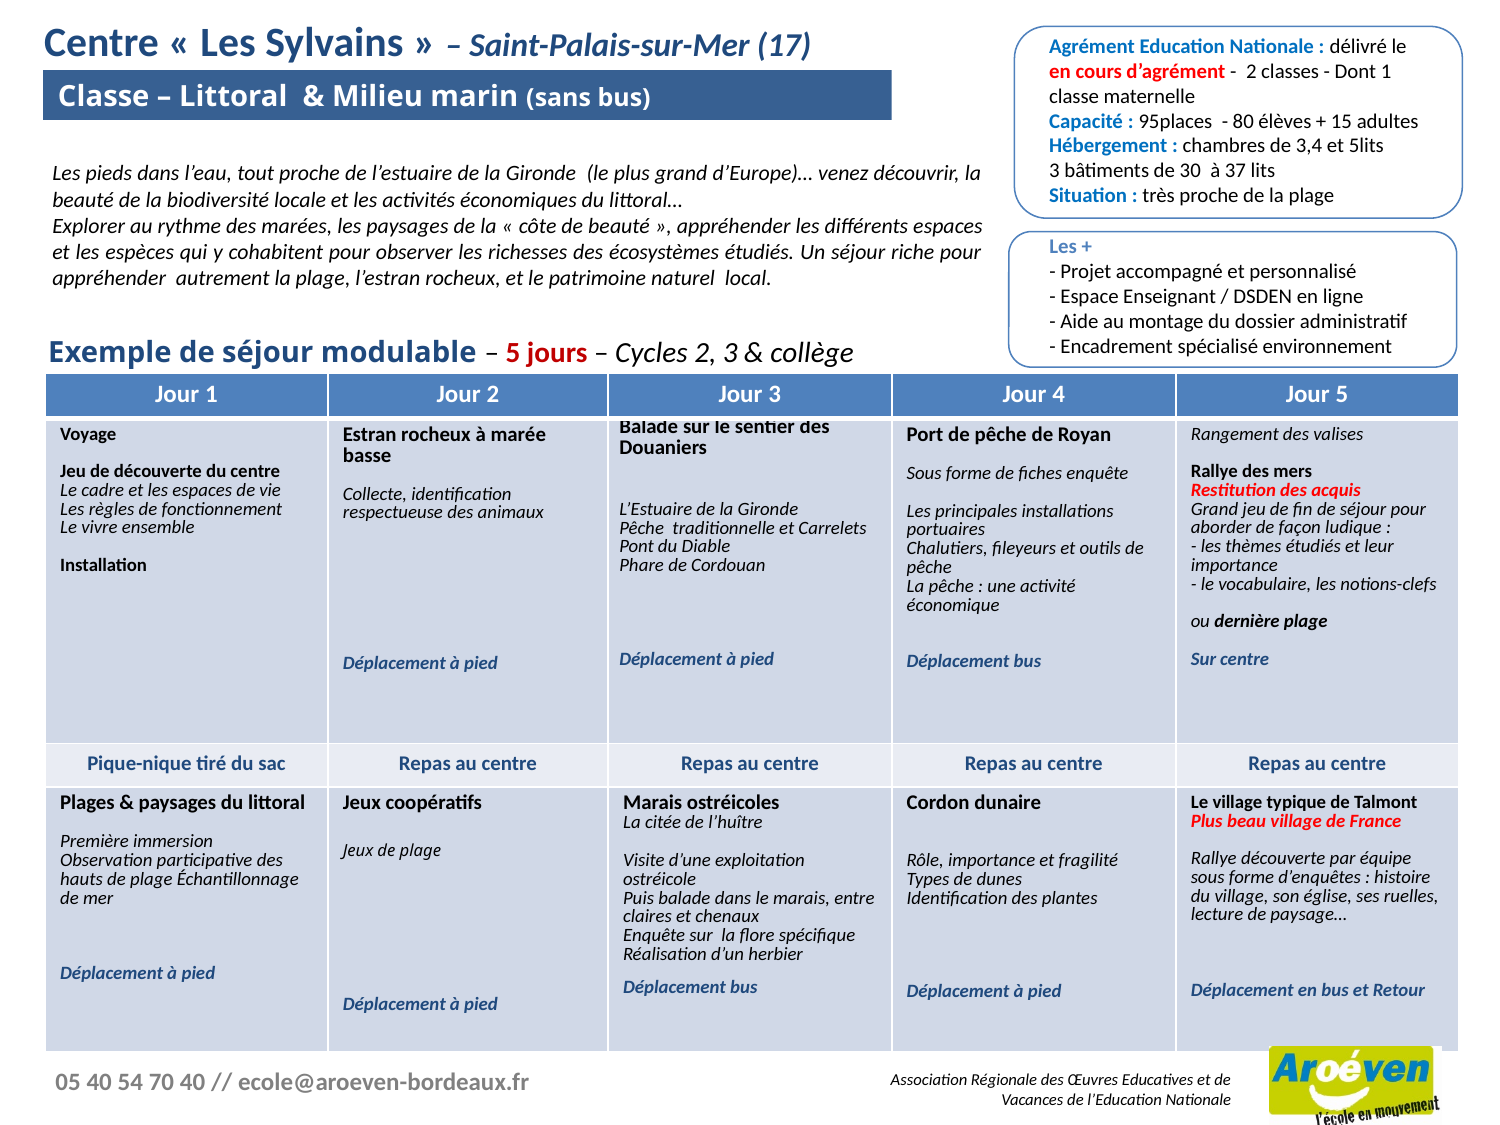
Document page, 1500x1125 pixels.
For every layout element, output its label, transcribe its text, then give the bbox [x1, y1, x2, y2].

table_cell Repas au centre [1177, 744, 1458, 786]
table_header Jour 2 [329, 376, 607, 416]
table_cell Jeux coopératifs Jeux de plage Déplacement à pied [329, 788, 607, 1051]
text_box Centre « Les Sylvains » – Saint-Palais-sur-Mer (17) [29, 7, 998, 73]
table_cell Repas au centre [329, 744, 607, 786]
text_box Les + - Projet accompagné et personnalisé - Espace Enseignant / DSDEN en ligne - Aide au montage du dossier administratif - Encadrement spécialisé environnement [1034, 225, 1463, 366]
table_cell Repas au centre [609, 744, 891, 786]
table_cell Repas au centre [893, 744, 1175, 786]
table_cell Voyage Jeu de découverte du centre Le cadre et les espaces de vie Les règles de fonctionnement Le vivre ensemble Installation [46, 421, 327, 743]
table_header Jour 4 [893, 374, 1175, 416]
text_box Association Régionale des Œuvres Educatives et de Vacances de l’Education Nationale [844, 1061, 1247, 1117]
text_box Les pieds dans l’eau, tout proche de l’estuaire de la Gironde (le plus grand d’Europe)… venez découvrir, la beauté de la biodiversité locale et les activités économiques du littoral… Explorer au rythme des marées, les paysages de la « côte de beauté », appréhender les différents espaces et les espèces qui y cohabitent pour observer les richesses des écosystèmes étudiés. Un séjour riche pour appréhender autrement la plage, l’estran rocheux, et le patrimoine naturel local. [37, 125, 999, 298]
picture [1269, 1046, 1442, 1125]
table_cell Marais ostréicoles La citée de l’huître Visite d’une exploitation ostréicole Puis balade dans le marais, entre claires et chenaux Enquête sur la flore spécifique Réalisation d’un herbier Déplacement bus [609, 788, 891, 1051]
table_cell Plages & paysages du littoral Première immersion Observation participative des hauts de plage Échantillonnage de mer Déplacement à pied [46, 788, 327, 1051]
table_cell Port de pêche de Royan Sous forme de fiches enquête Les principales installations portuaires Chalutiers, fileyeurs et outils de pêche La pêche : une activité économique Déplacement bus [893, 421, 1175, 743]
table_header Jour 1 [46, 376, 327, 416]
text_box [1006, 229, 1447, 370]
table_cell Estran rocheux à marée basse Collecte, identification respectueuse des animaux Déplacement à pied [329, 421, 607, 743]
text_box Agrément Education Nationale : délivré le en cours d’agrément - 2 classes - Dont 1 classe maternelle Capacité : 95places - 80 élèves + 15 adultes Hébergement : chambres de 3,4 et 5lits 3 bâtiments de 30 à 37 lits Situation : très proche de la plage [1034, 24, 1443, 215]
table_cell Cordon dunaire Rôle, importance et fragilité Types de dunes Identification des plantes Déplacement à pied [893, 788, 1175, 1051]
table_header Jour 5 [1177, 374, 1458, 416]
table_cell Le village typique de Talmont Plus beau village de France Rallye découverte par équipe sous forme d’enquêtes : histoire du village, son église, ses ruelles, lecture de paysage… Déplacement en bus et Retour [1177, 788, 1458, 1051]
text_box Classe – Littoral & Milieu marin (sans bus) [43, 70, 892, 120]
table_header Jour 3 [609, 376, 891, 416]
table_cell Pique-nique tiré du sac [46, 744, 327, 786]
text_box Exemple de séjour modulable – 5 jours – Cycles 2, 3 & collège [33, 326, 967, 376]
text_box 05 40 54 70 40 // ecole@aroeven-bordeaux.fr [40, 1058, 762, 1104]
table_cell Rangement des valises Rallye des mers Restitution des acquis Grand jeu de fin de séjour pour aborder de façon ludique : - les thèmes étudiés et leur importance - le vocabulaire, les notions-clefs ou dernière plage Sur centre [1177, 421, 1458, 743]
table_cell Balade sur le sentier des Douaniers L’Estuaire de la Gironde Pêche traditionnelle et Carrelets Pont du Diable Phare de Cordouan Déplacement à pied [609, 421, 891, 743]
text_box pour 3 classes N° 178303 [1012, 26, 1465, 221]
